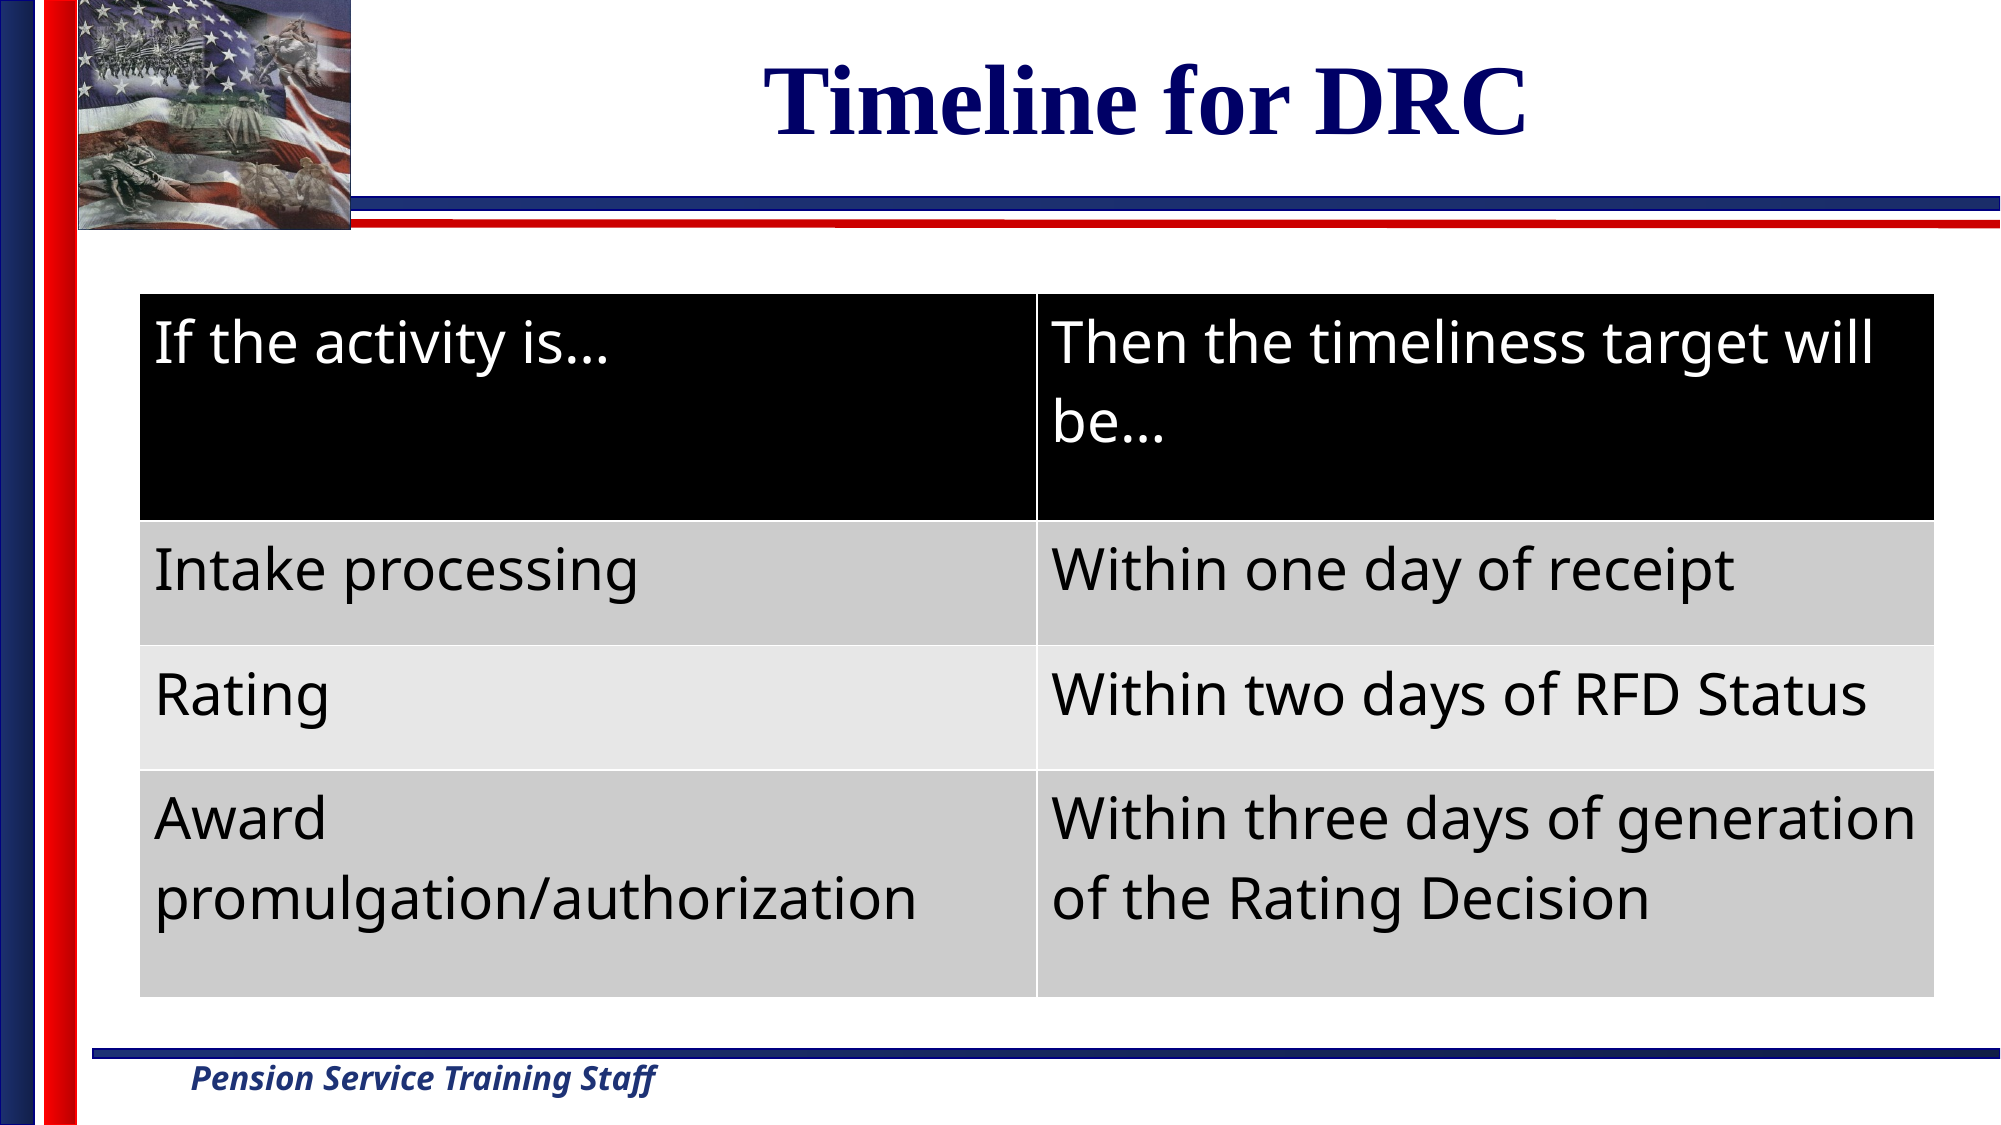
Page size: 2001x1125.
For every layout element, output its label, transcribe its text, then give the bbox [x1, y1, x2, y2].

picture [78, 0, 351, 230]
table_cell Award promulgation/authorization [140, 771, 1036, 997]
table_cell Within one day of receipt [1038, 522, 1934, 645]
table_header Then the timeliness target will be… [1038, 294, 1934, 520]
table_cell Rating [140, 646, 1036, 769]
table_header If the activity is… [140, 294, 1036, 520]
table_cell Within three days of generation of the Rating Decision [1038, 771, 1934, 997]
table_cell Intake processing [140, 522, 1036, 645]
title Timeline for DRC [350, 0, 1946, 190]
table_cell Within two days of RFD Status [1038, 646, 1934, 769]
